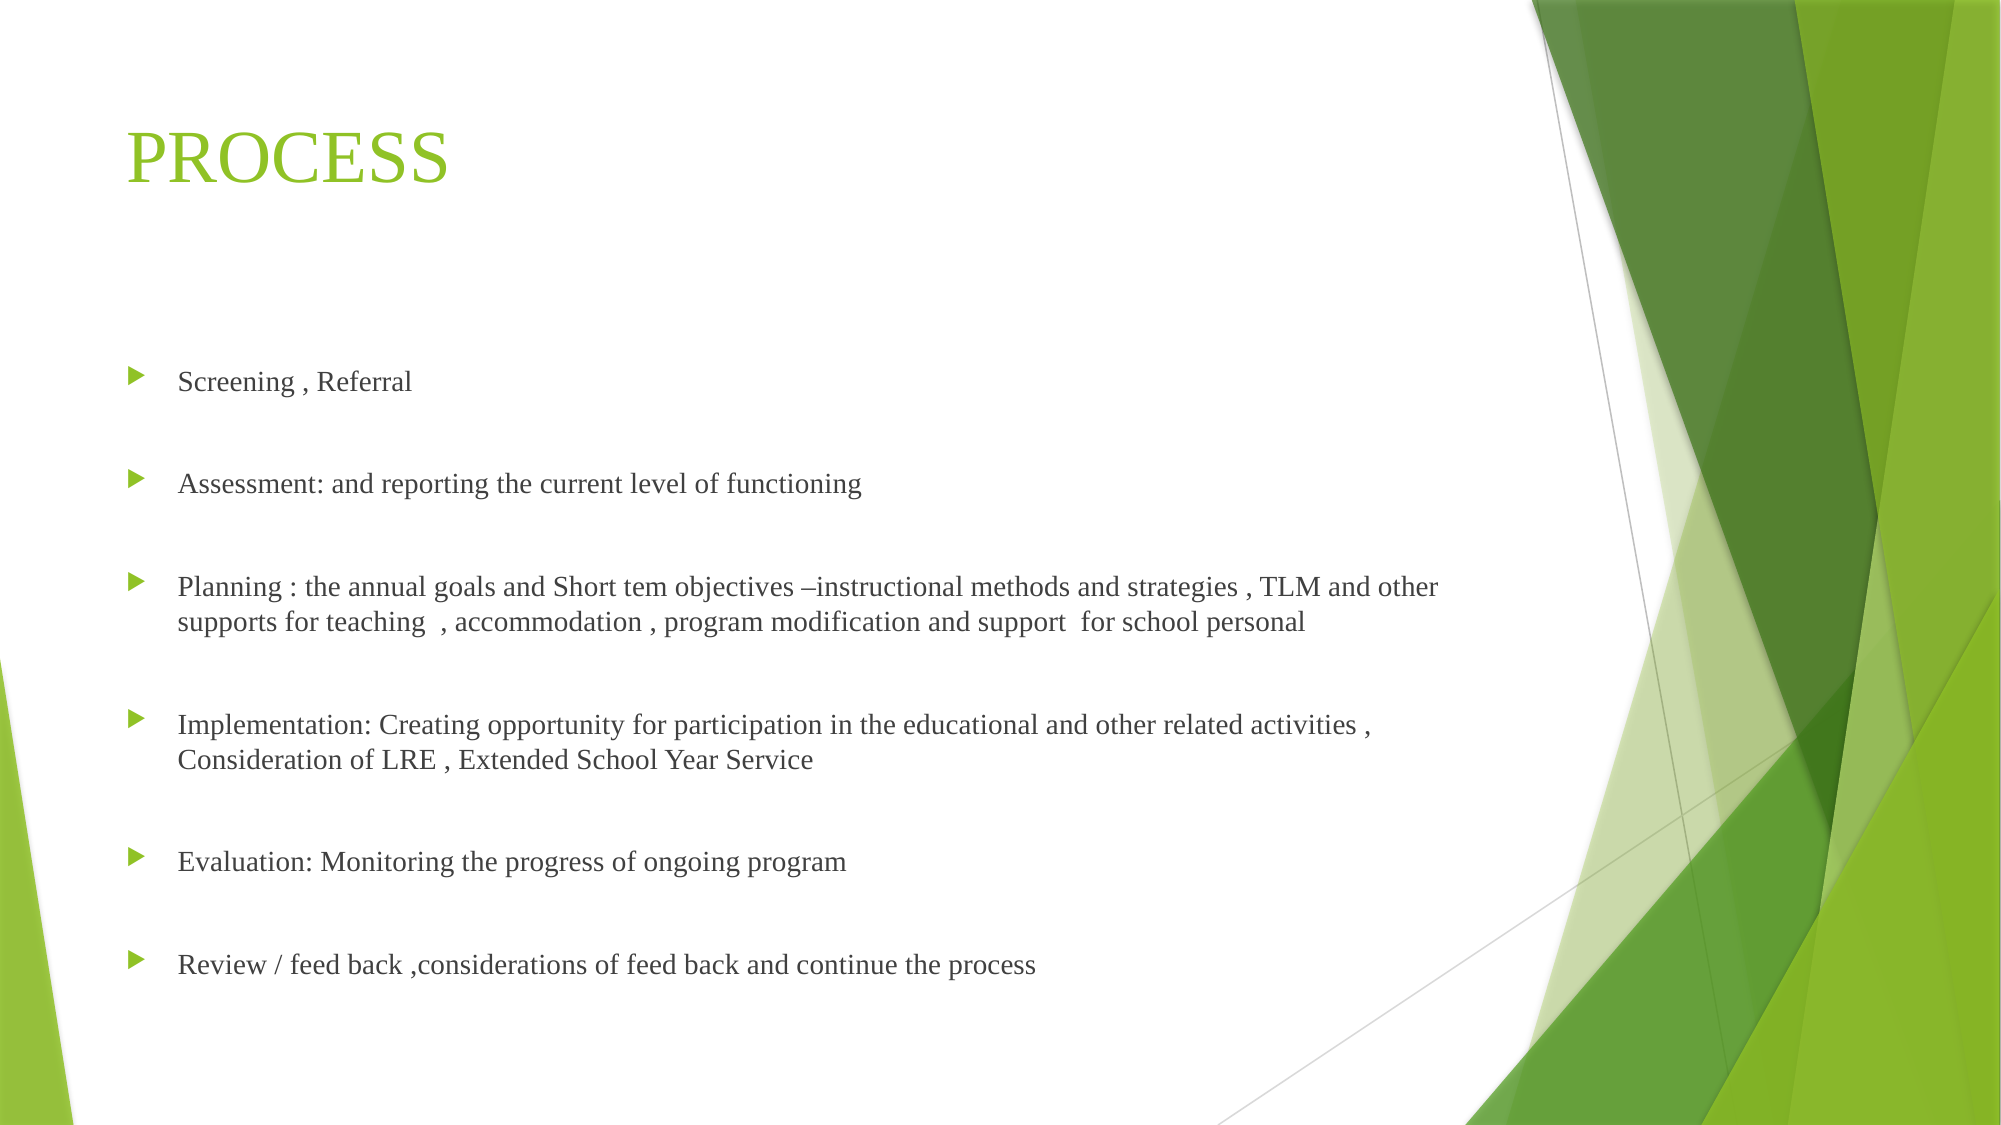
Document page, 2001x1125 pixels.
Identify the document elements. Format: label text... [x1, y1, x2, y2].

list Screening , Referral Assessment: and reporting the current level of functioning Planning : the annual goals and Short tem objectives –instructional methods and strategies , TLM and other supports for teaching , accommodation , program modification and support for school personal Implementation: Creating opportunity for participation in the educational and other related activities , Consideration of LRE , Extended School Year Service Evaluation: Monitoring the progress of ongoing program Review / feed back ,considerations of feed back and continue the process [111, 354, 1522, 992]
title PROCESS [111, 99, 1522, 317]
